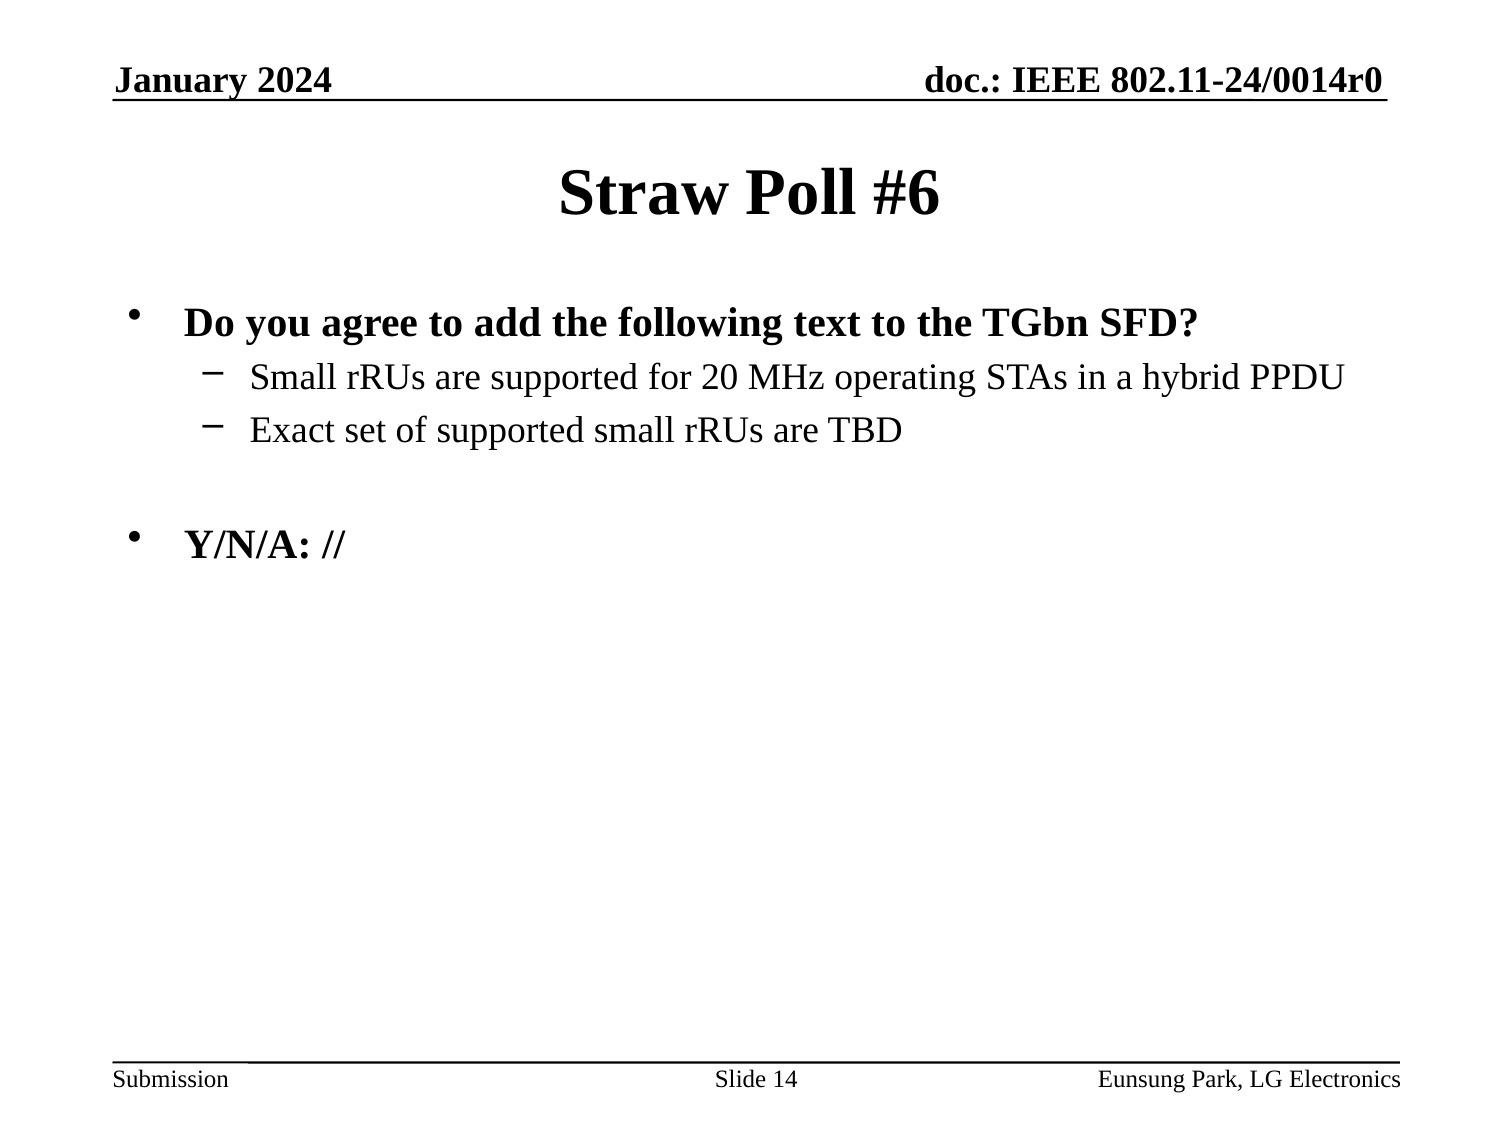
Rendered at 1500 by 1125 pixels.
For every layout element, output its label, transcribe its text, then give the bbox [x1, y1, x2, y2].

slide_number Slide 14 [712, 1061, 800, 1093]
footer Eunsung Park, LG Electronics [1038, 1061, 1402, 1093]
list Do you agree to add the following text to the TGbn SFD? Small rRUs are supported for 20 MHz operating STAs in a hybrid PPDU Exact set of supported small rRUs are TBD Y/N/A: // [112, 287, 1388, 1000]
title Straw Poll #6 [112, 112, 1388, 263]
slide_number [114, 54, 335, 101]
